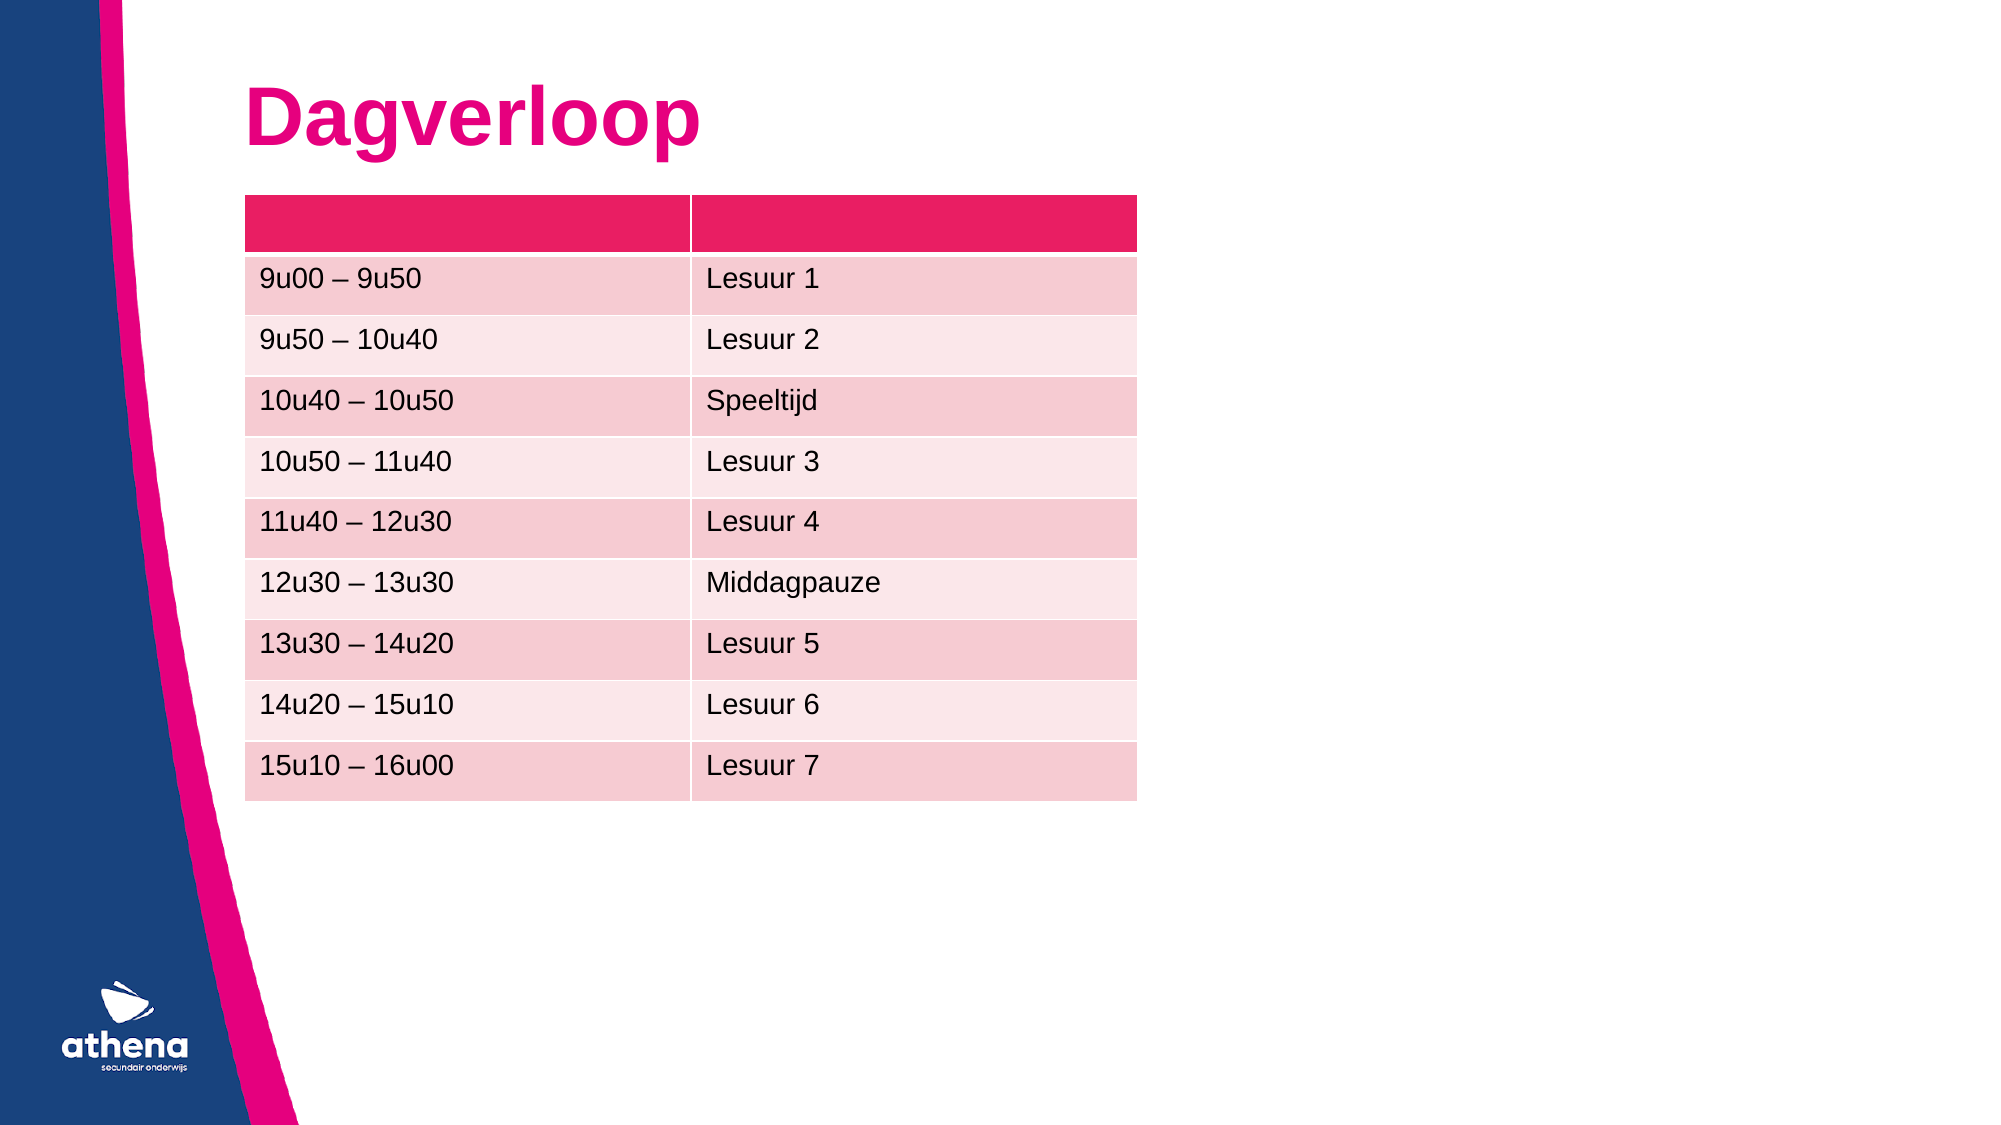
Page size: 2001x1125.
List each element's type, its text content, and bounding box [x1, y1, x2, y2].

table_cell Lesuur 3 [692, 438, 1137, 497]
picture [0, 0, 2001, 1125]
table_cell Lesuur 7 [692, 742, 1137, 801]
table_cell 12u30 – 13u30 [245, 560, 690, 619]
table_cell Lesuur 2 [692, 316, 1137, 375]
table_cell Middagpauze [692, 560, 1137, 619]
table_cell 15u10 – 16u00 [245, 742, 690, 801]
text_box Dagverloop [244, 66, 1914, 172]
table_cell 14u20 – 15u10 [245, 681, 690, 740]
table_cell Lesuur 6 [692, 681, 1137, 740]
table_cell 10u50 – 11u40 [245, 438, 690, 497]
table_cell 11u40 – 12u30 [245, 499, 690, 558]
table_cell 10u40 – 10u50 [245, 377, 690, 436]
table_cell Lesuur 5 [692, 620, 1137, 680]
table_cell Speeltijd [692, 377, 1137, 436]
table_cell 13u30 – 14u20 [245, 620, 690, 680]
table_cell 9u00 – 9u50 [245, 257, 690, 315]
table_header [692, 195, 1137, 252]
table_cell Lesuur 1 [692, 257, 1137, 315]
table_cell 9u50 – 10u40 [245, 316, 690, 375]
table_cell Lesuur 4 [692, 499, 1137, 558]
table_header [245, 195, 690, 252]
